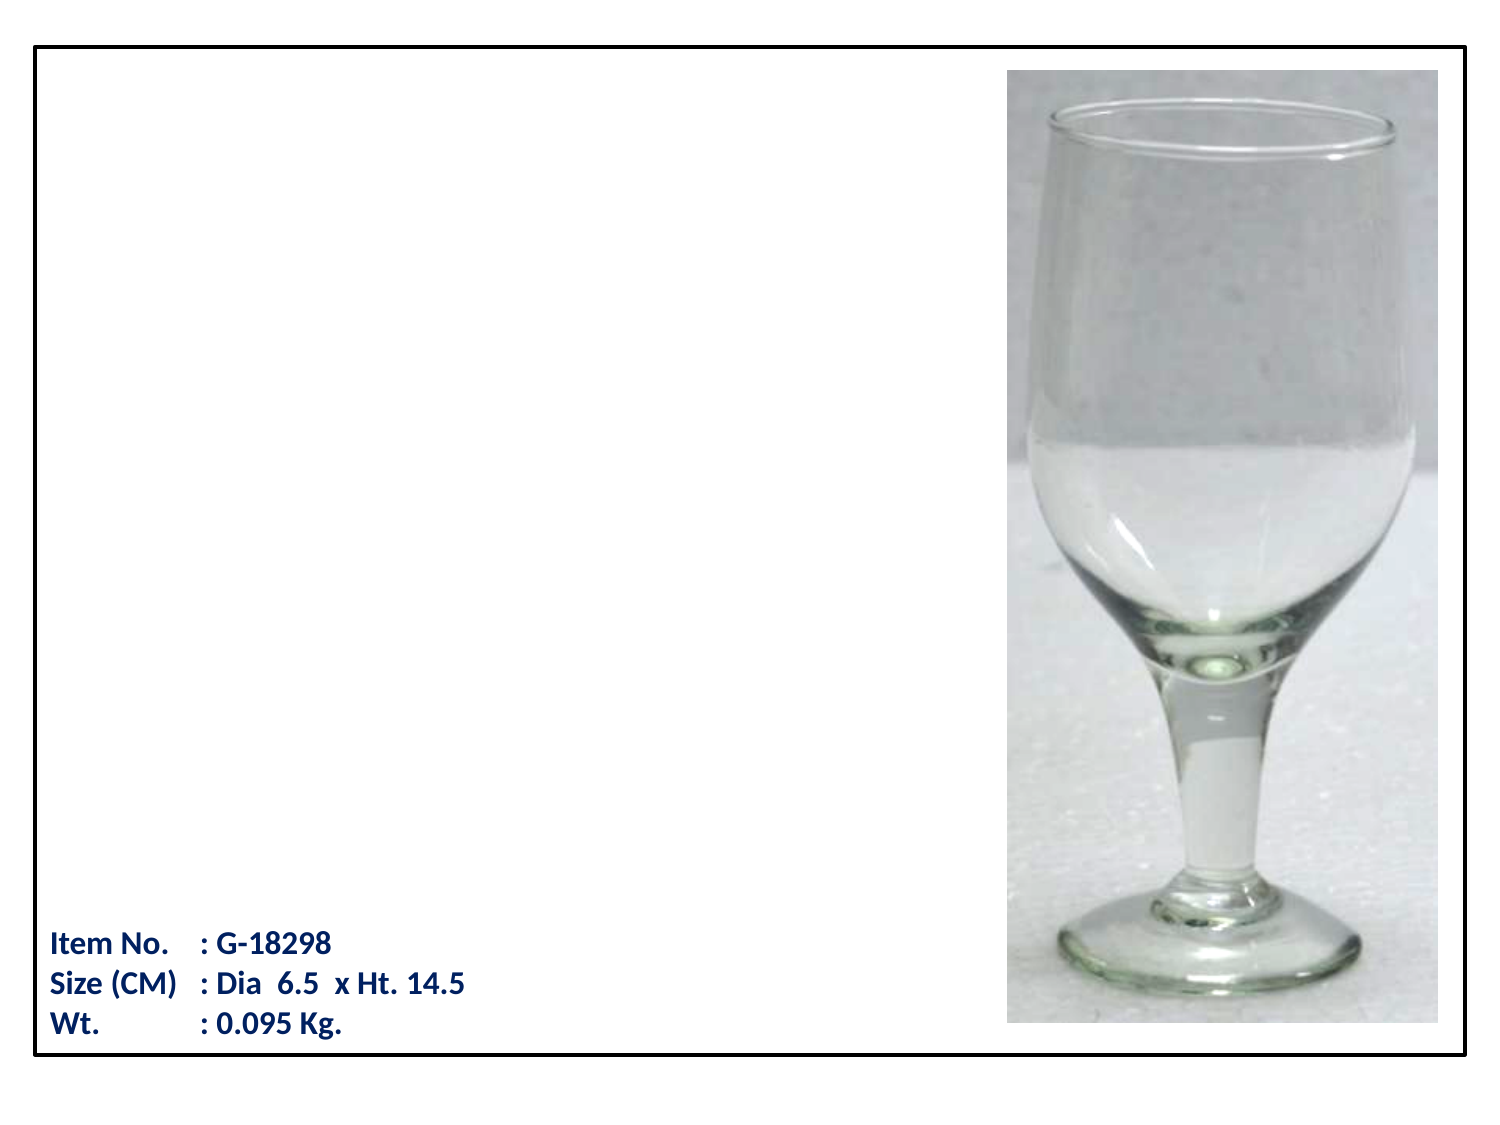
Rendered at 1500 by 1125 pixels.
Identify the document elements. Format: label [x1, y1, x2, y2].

text_box [33, 45, 1467, 1057]
picture [1007, 70, 1438, 1023]
